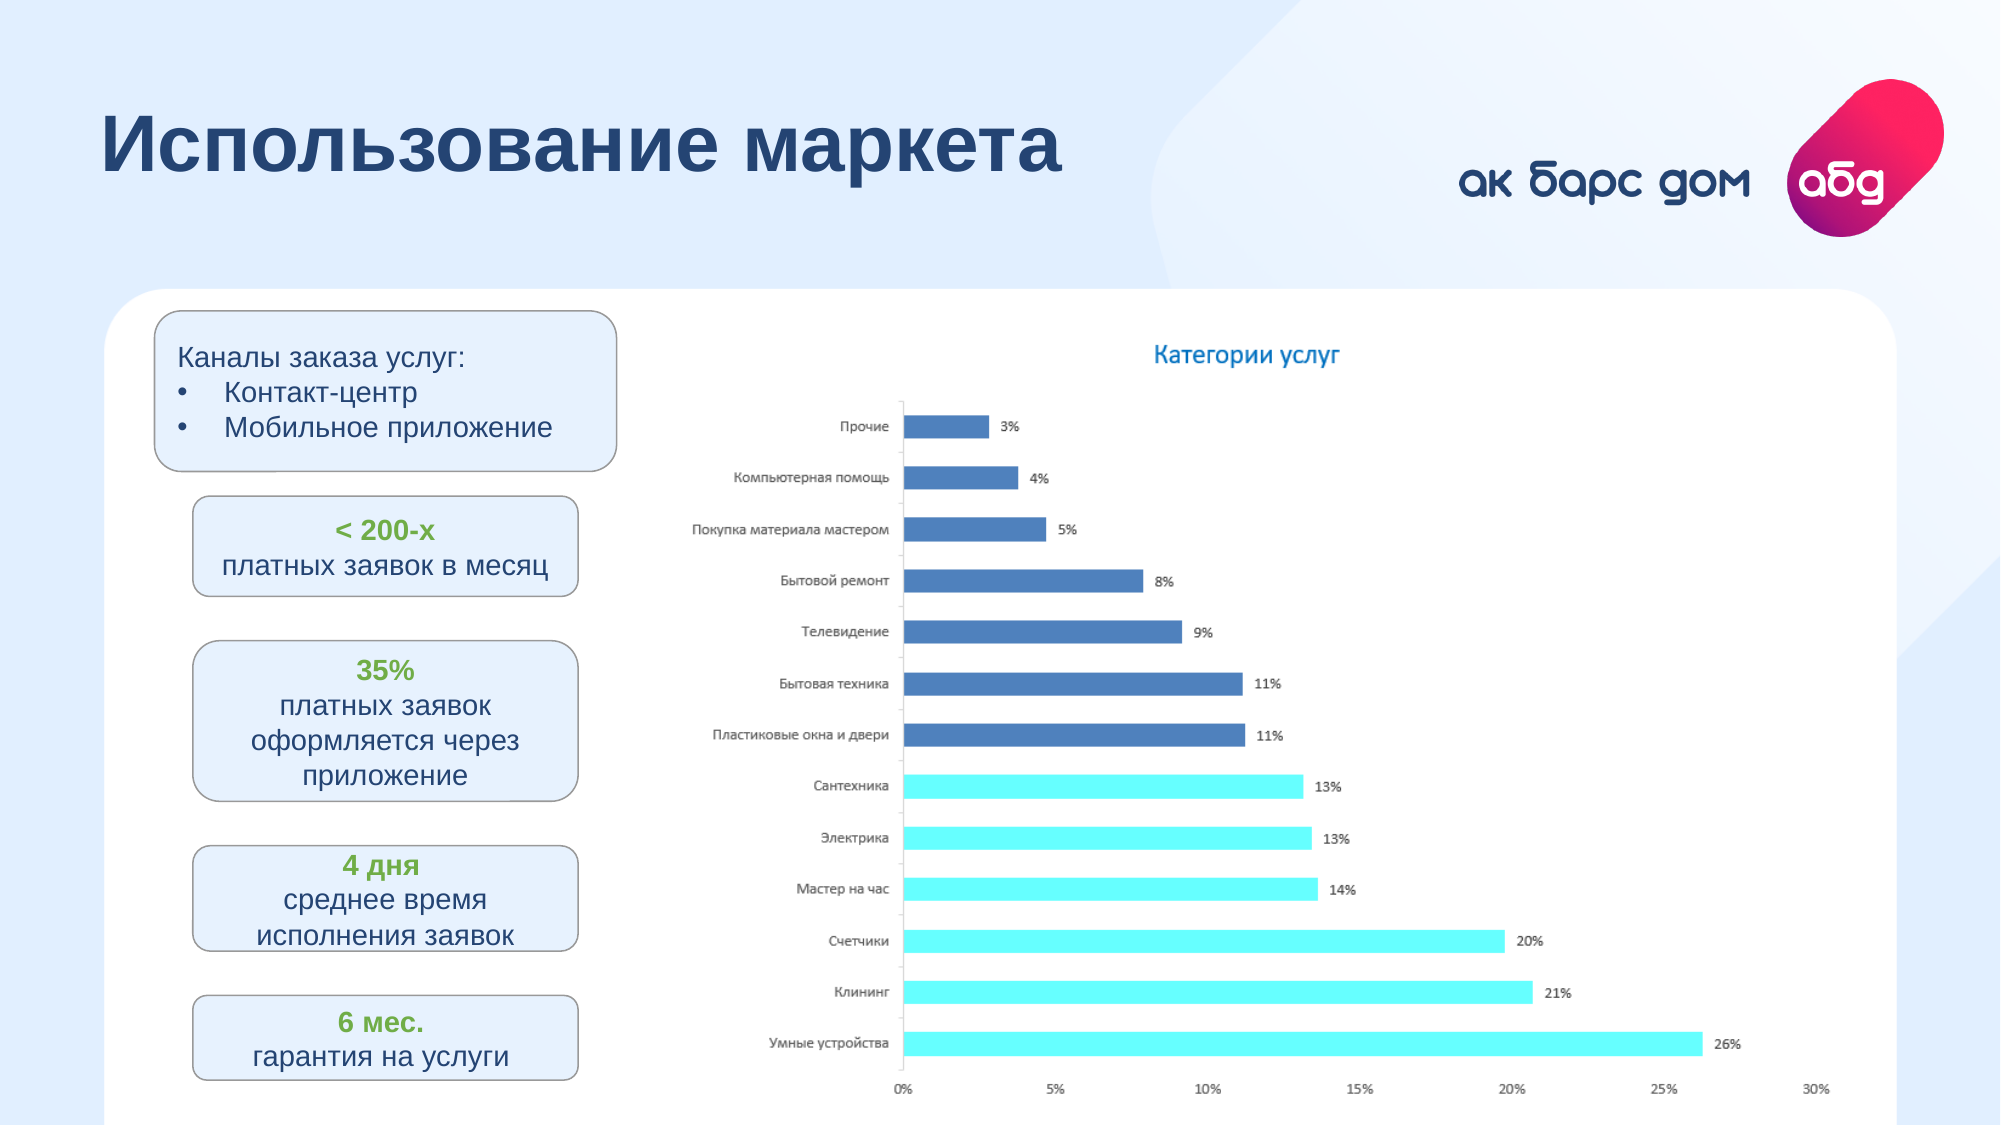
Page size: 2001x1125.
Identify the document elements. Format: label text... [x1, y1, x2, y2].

text_box 35% платных заявок оформляется через приложение [192, 640, 579, 802]
text_box 4 дня среднее время исполнения заявок [192, 845, 579, 952]
picture [0, 0, 2001, 1125]
title Использование маркета [85, 94, 1256, 245]
text_box 6 мес. гарантия на услуги [192, 995, 579, 1081]
text_box < 200-х платных заявок в месяц [192, 496, 579, 597]
text_box Каналы заказа услуг: Контакт-центр Мобильное приложение [154, 310, 617, 472]
